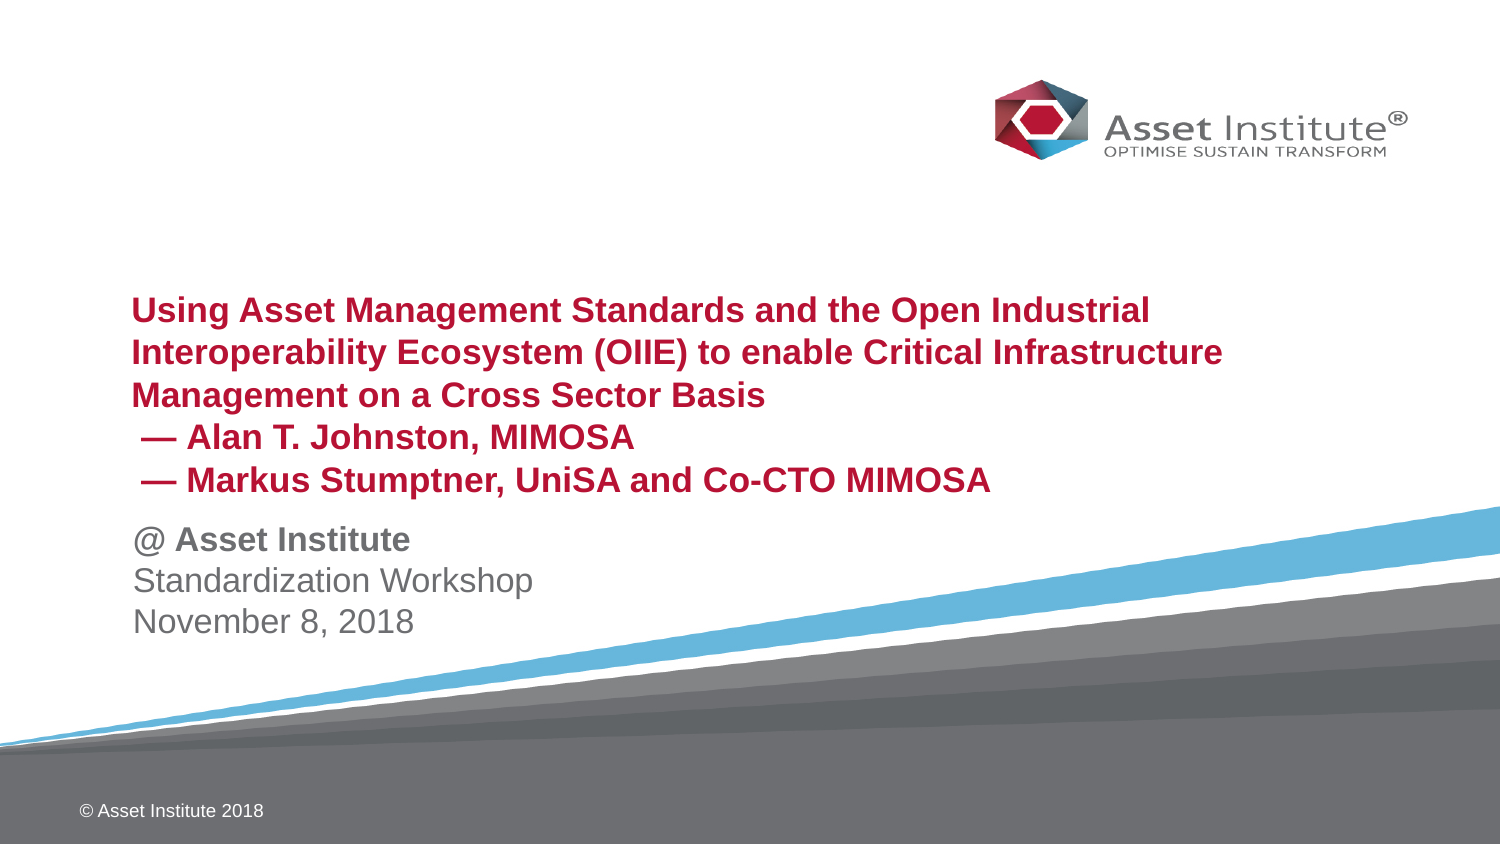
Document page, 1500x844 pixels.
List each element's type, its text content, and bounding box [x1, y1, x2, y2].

picture [0, 3, 1500, 844]
subtitle Using Asset Management Standards and the Open Industrial Interoperability Ecosystem (OIIE) to enable Critical Infrastructure Management on a Cross Sector Basis — Alan T. Johnston, MIMOSA — Markus Stumptner, UniSA and Co-CTO MIMOSA [116, 279, 1383, 333]
list @ Asset Institute Standardization Workshop November 8, 2018 [118, 509, 1382, 572]
